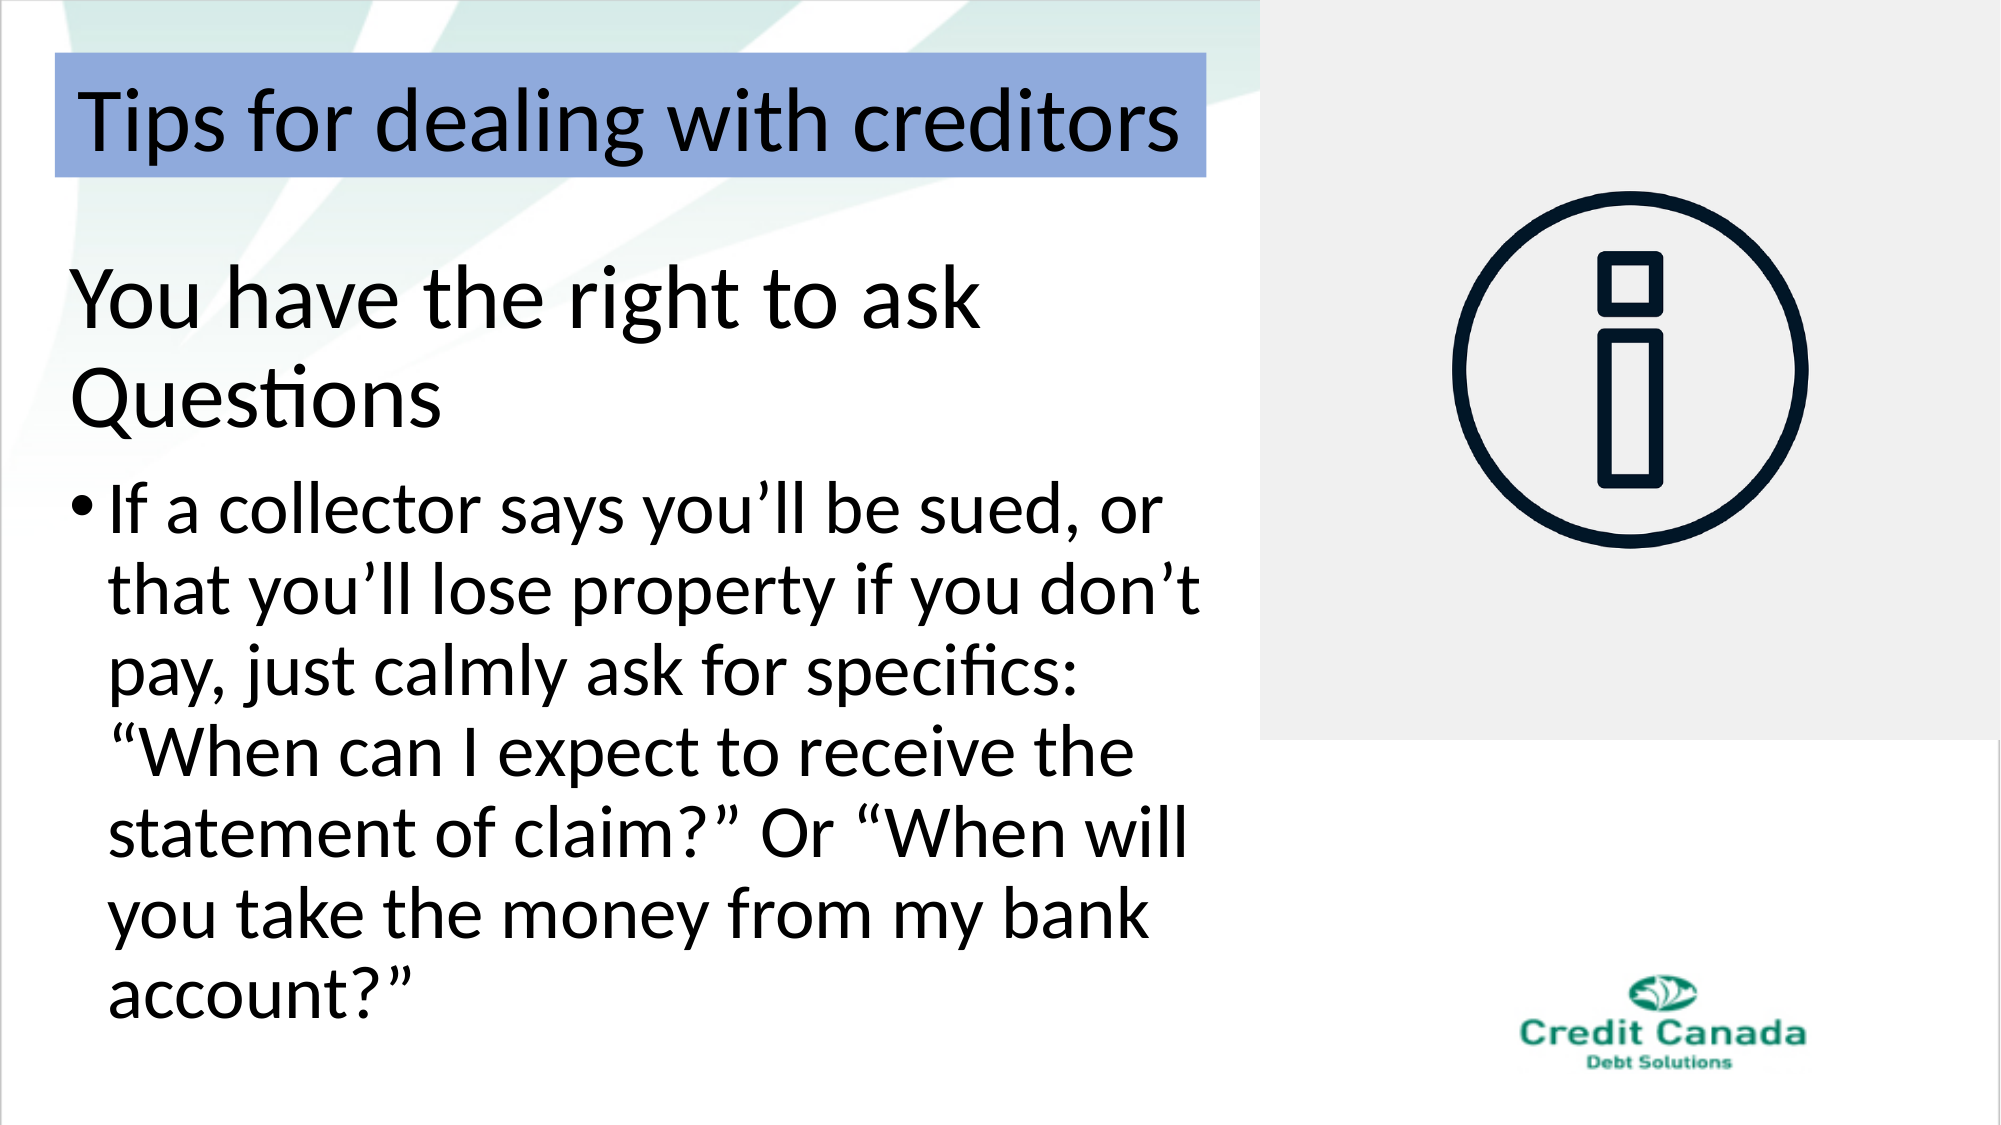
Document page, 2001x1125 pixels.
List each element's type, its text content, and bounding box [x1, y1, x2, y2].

picture [0, 0, 2001, 1125]
text_box You have the right to ask Questions If a collector says you’ll be sued, or that you’ll lose property if you don’t pay, just calmly ask for specifics: “When can I expect to receive the statement of claim?” Or “When will you take the money from my bank account?” [54, 242, 1310, 1082]
text_box Tips for dealing with creditors [54, 52, 1207, 178]
